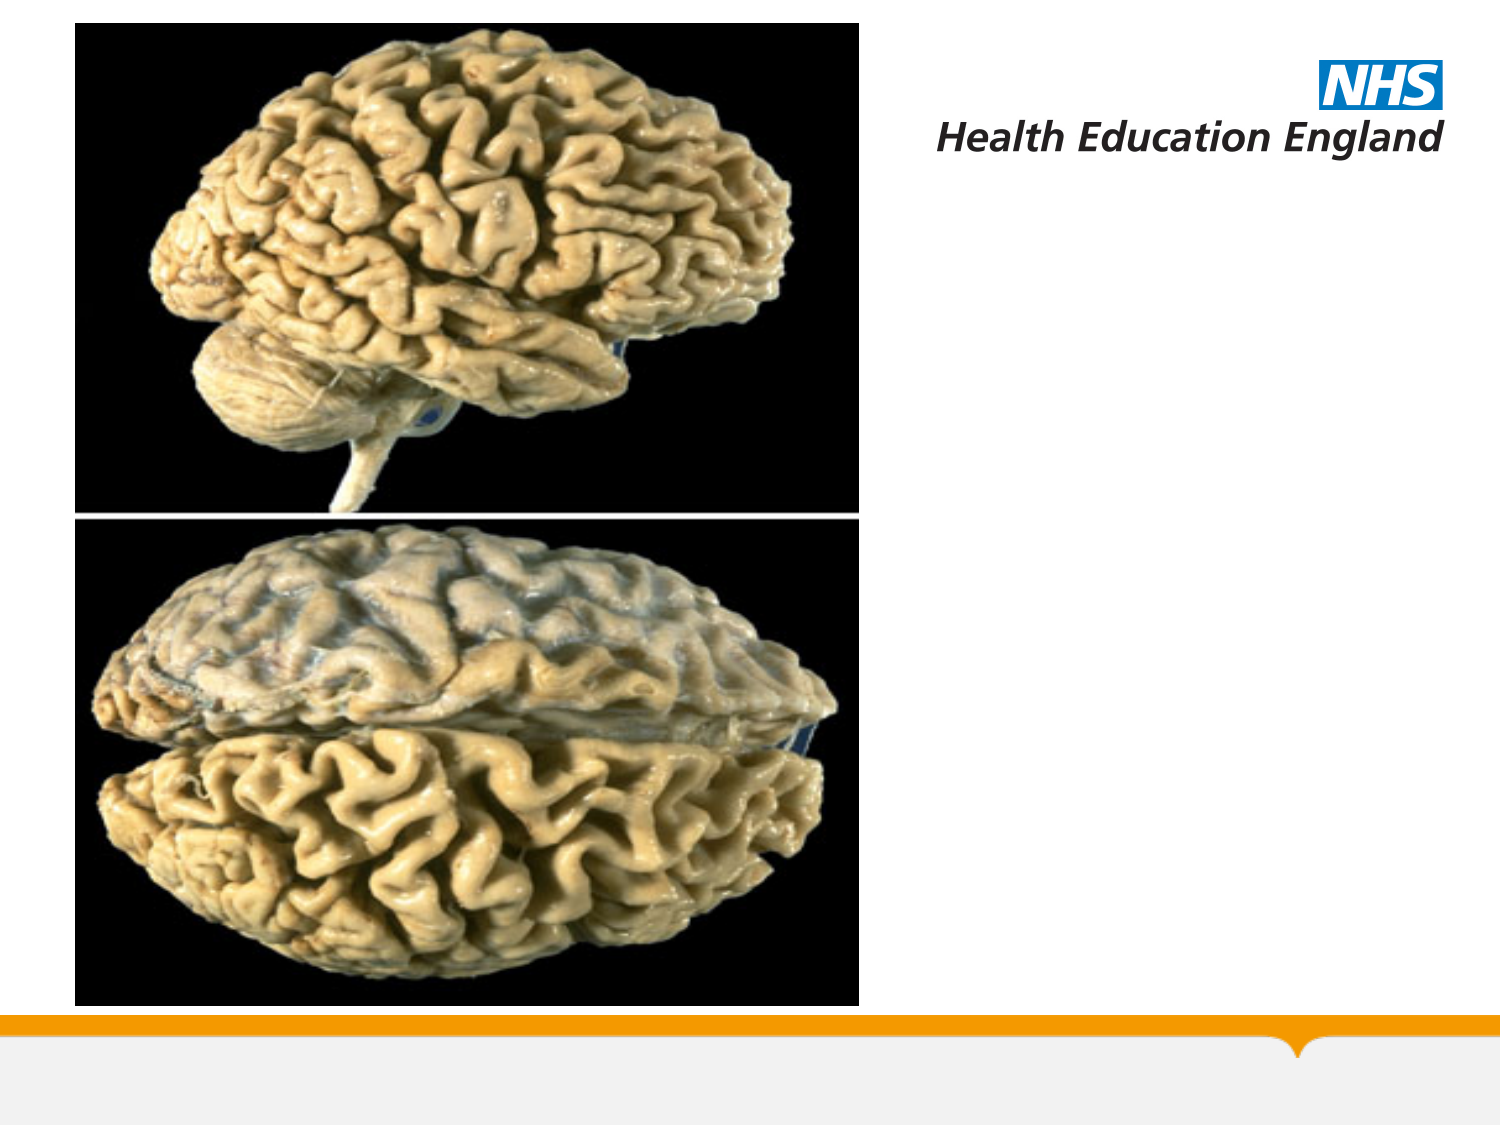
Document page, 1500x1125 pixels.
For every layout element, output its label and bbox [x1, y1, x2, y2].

picture [936, 59, 1445, 161]
list [74, 23, 859, 1006]
